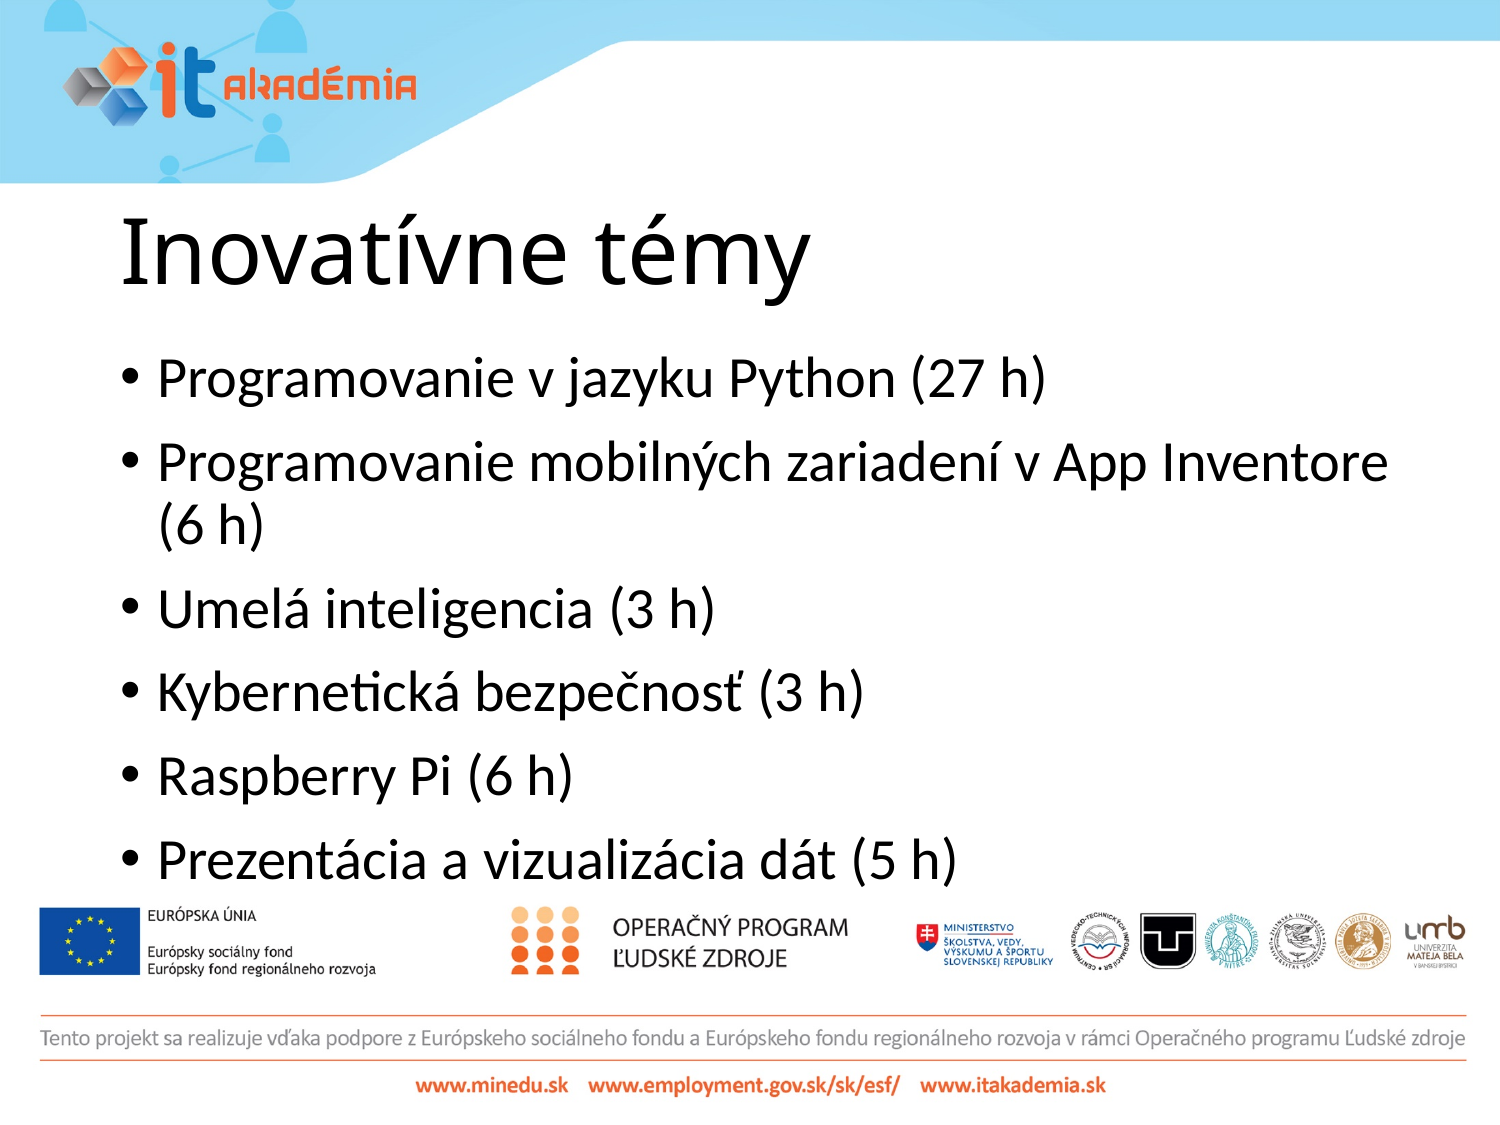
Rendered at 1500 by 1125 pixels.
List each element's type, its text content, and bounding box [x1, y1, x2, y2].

title Inovatívne témy [105, 197, 1400, 339]
list Programovanie v jazyku Python (27 h) Programovanie mobilných zariadení v App Inventore (6 h) Umelá inteligencia (3 h) Kybernetická bezpečnosť (3 h) Raspberry Pi (6 h) Prezentácia a vizualizácia dát (5 h) [105, 339, 1425, 859]
picture [0, 0, 1500, 1125]
